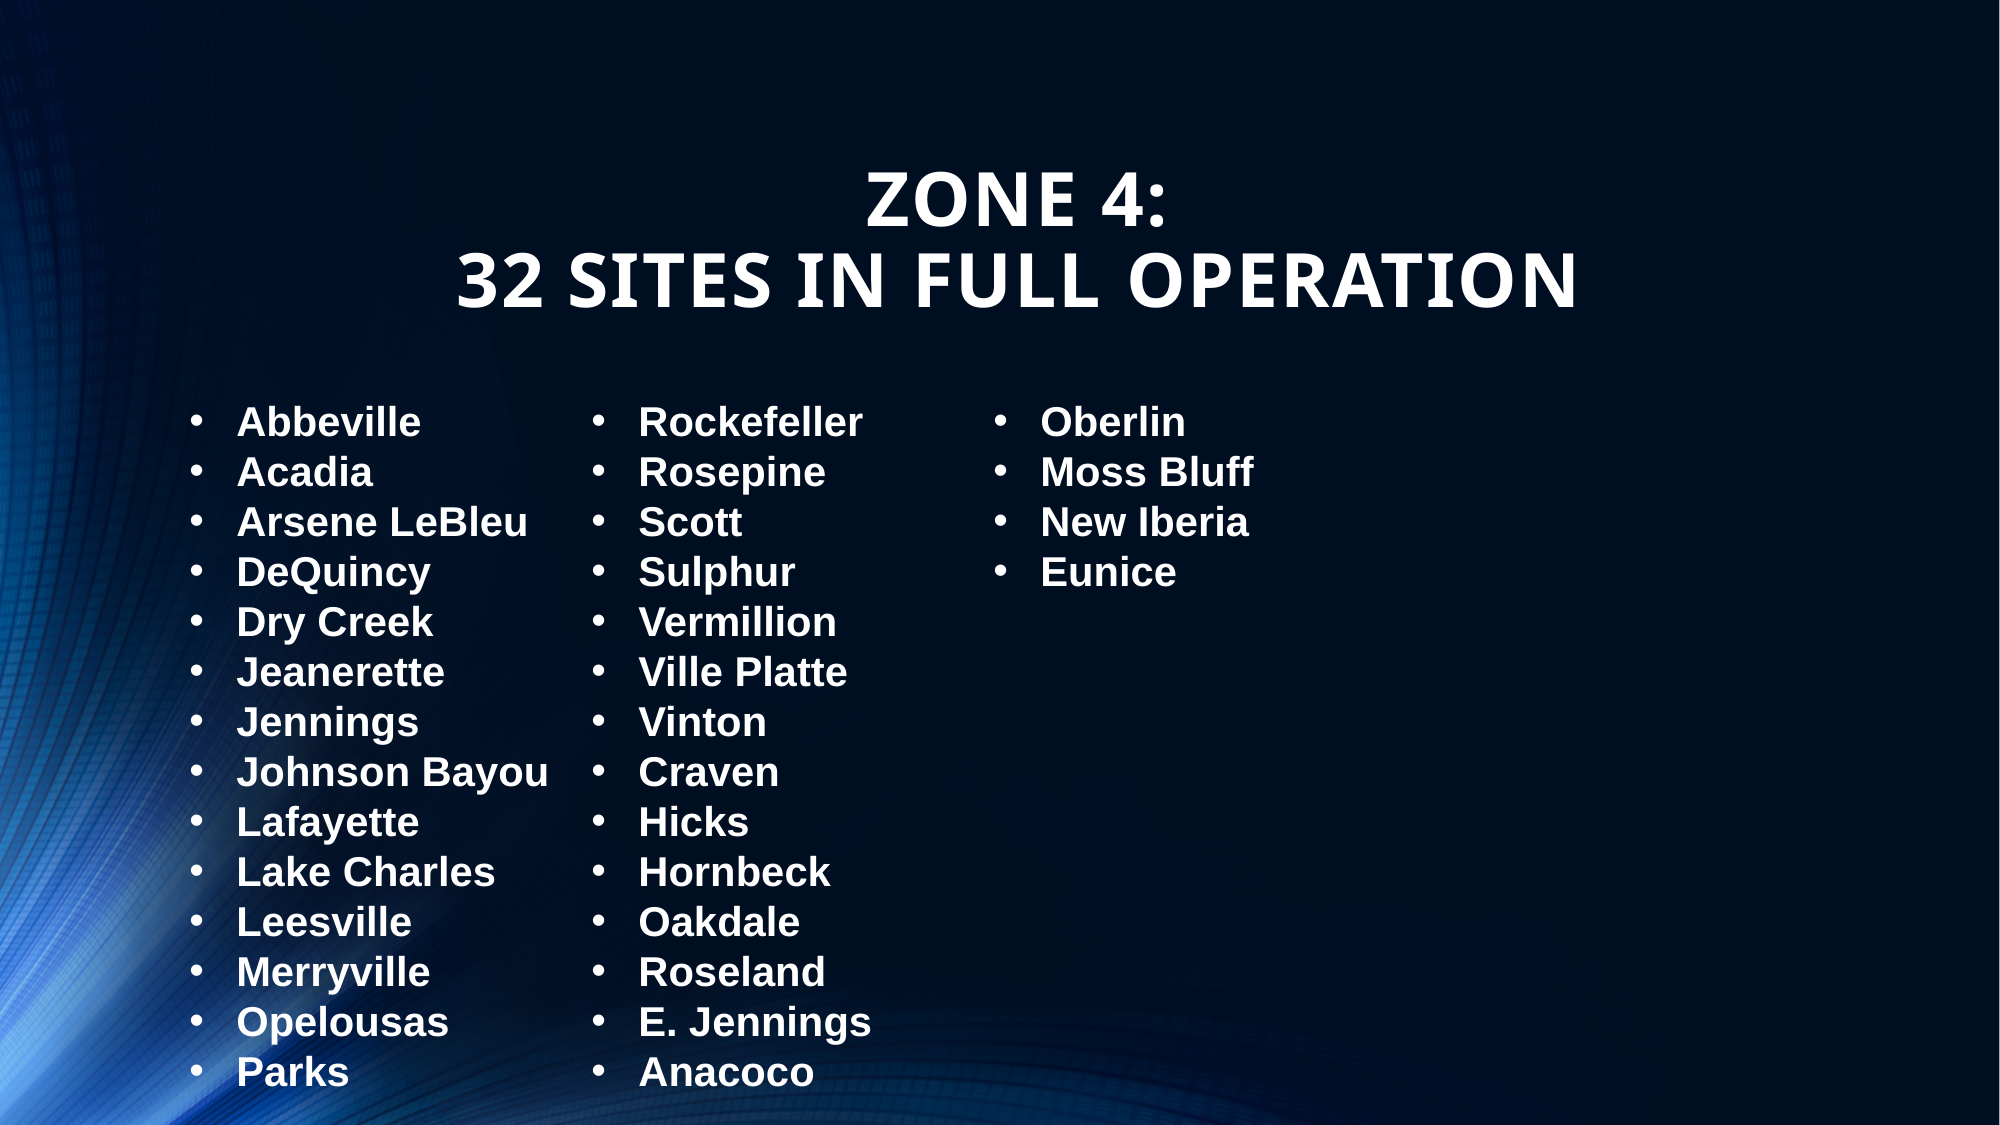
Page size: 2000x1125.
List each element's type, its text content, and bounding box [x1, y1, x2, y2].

text_box Zone 4: 32 Sites in Full Operation [324, 5, 1713, 331]
text_box Abbeville Acadia Arsene LeBleu DeQuincy Dry Creek Jeanerette Jennings Johnson Bayou Lafayette Lake Charles Leesville Merryville Opelousas Parks Rockefeller Rosepine Scott Sulphur Vermillion Ville Platte Vinton Craven Hicks Hornbeck Oakdale Roseland E. Jennings Anacoco Oberlin Moss Bluff New Iberia Eunice [174, 387, 1813, 1114]
picture [0, 0, 2000, 1125]
